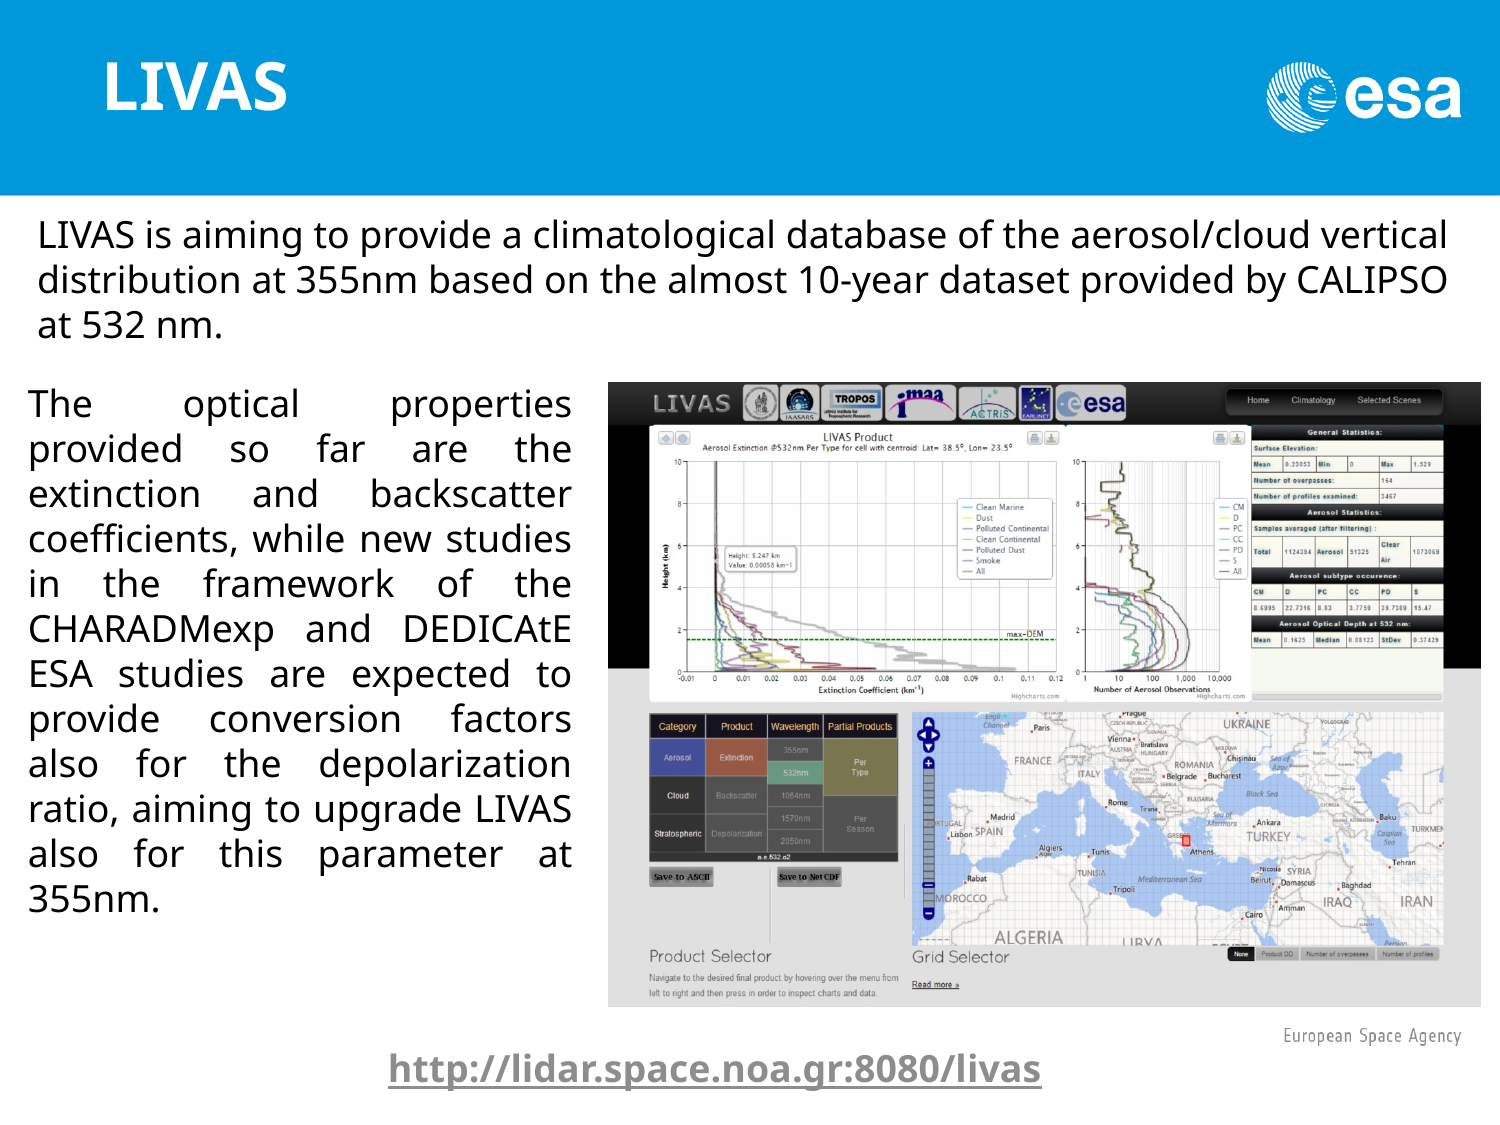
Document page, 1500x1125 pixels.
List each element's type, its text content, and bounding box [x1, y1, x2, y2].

picture [1268, 102, 1275, 112]
picture [1287, 118, 1297, 125]
picture [1426, 78, 1460, 118]
text_box The optical properties provided so far are the extinction and backscatter coefficients, while new studies in the framework of the CHARADMexp and DEDICAtE ESA studies are expected to provide conversion factors also for the depolarization ratio, aiming to upgrade LIVAS also for this parameter at 355nm. [13, 372, 588, 928]
picture [1279, 111, 1286, 117]
picture [1275, 98, 1284, 110]
picture [1264, 1020, 1500, 1059]
text_box http://lidar.space.noa.gr:8080/livas/ [373, 1038, 1083, 1104]
picture [1268, 92, 1274, 103]
text_box LIVAS is aiming to provide a climatological database of the aerosol/cloud vertical distribution at 355nm based on the almost 10-year dataset provided by CALIPSO at 532 nm. [22, 203, 1492, 399]
picture [1346, 78, 1382, 118]
picture [1279, 64, 1298, 86]
picture [1388, 78, 1420, 118]
picture [1291, 98, 1300, 107]
text_box LIVAS [87, 36, 832, 132]
picture [608, 382, 1482, 1007]
picture [1291, 126, 1299, 131]
picture [1292, 111, 1300, 117]
picture [1272, 79, 1278, 94]
picture [1270, 85, 1274, 95]
picture [1283, 85, 1288, 95]
picture [1276, 74, 1280, 88]
